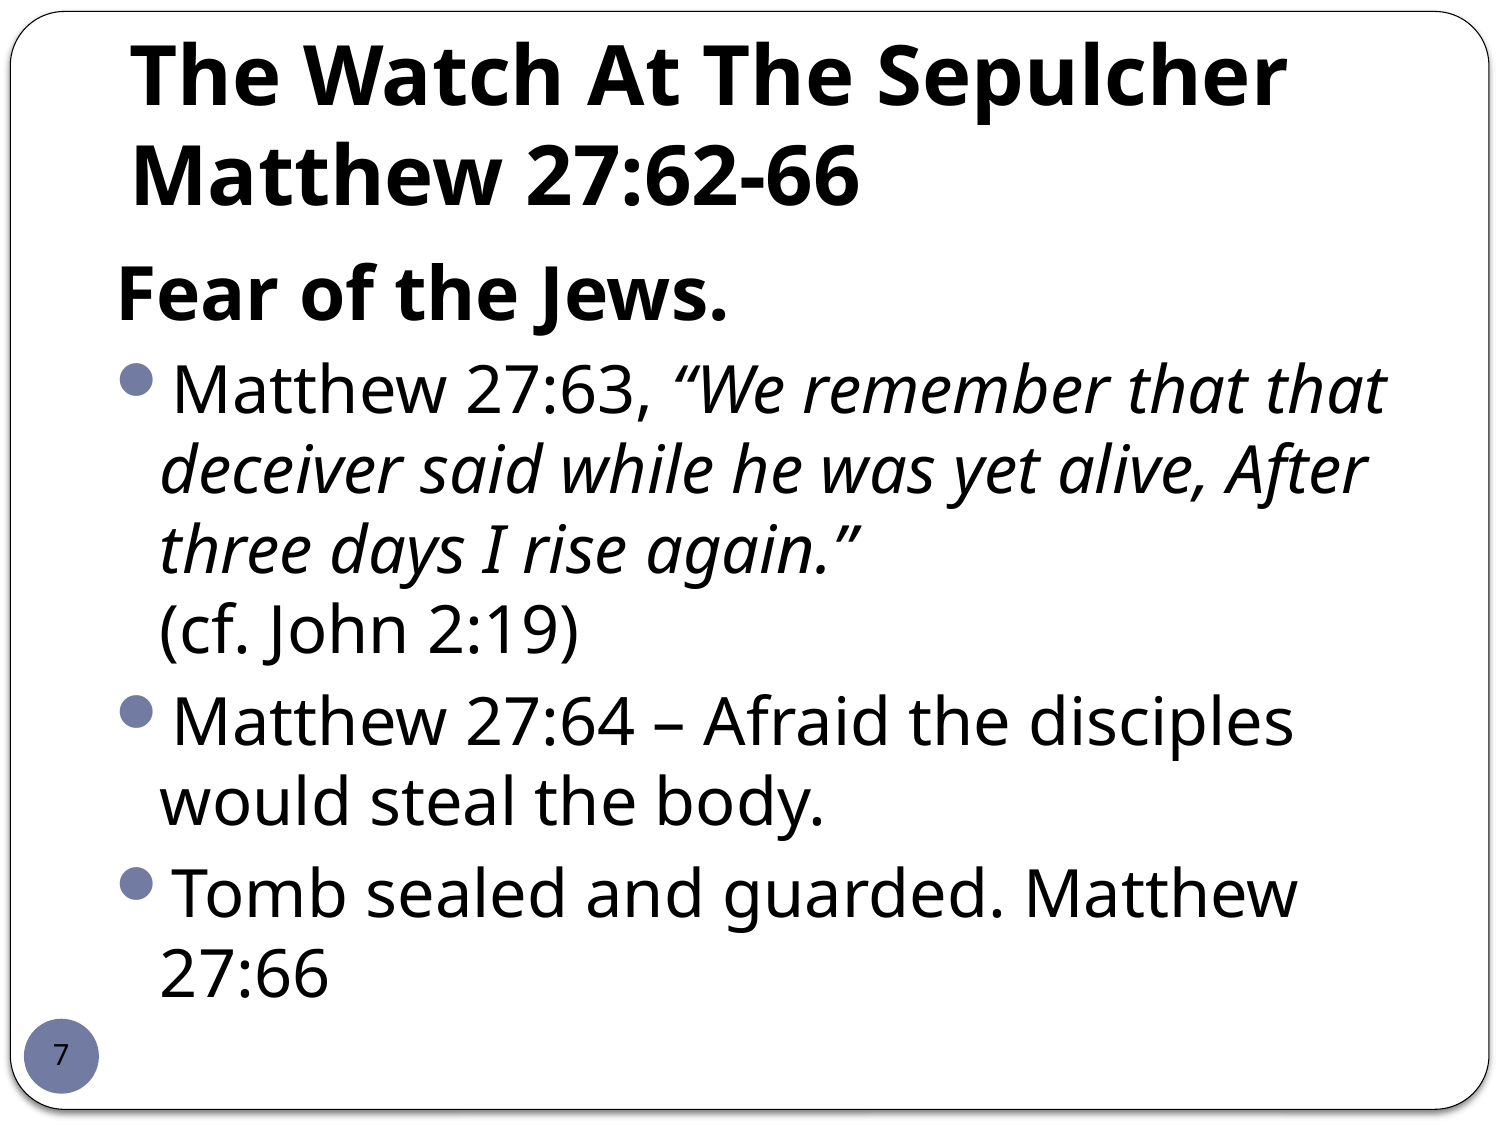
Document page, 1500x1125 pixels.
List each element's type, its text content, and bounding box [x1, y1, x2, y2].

title The Watch At The Sepulcher Matthew 27:62-66 [114, 14, 1390, 238]
list Fear of the Jews. Matthew 27:63, “We remember that that deceiver said while he was yet alive, After three days I rise again.” (cf. John 2:19) Matthew 27:64 – Afraid the disciples would steal the body. Tomb sealed and guarded. Matthew 27:66 [99, 237, 1406, 1019]
slide_number 7 [23, 1018, 99, 1094]
